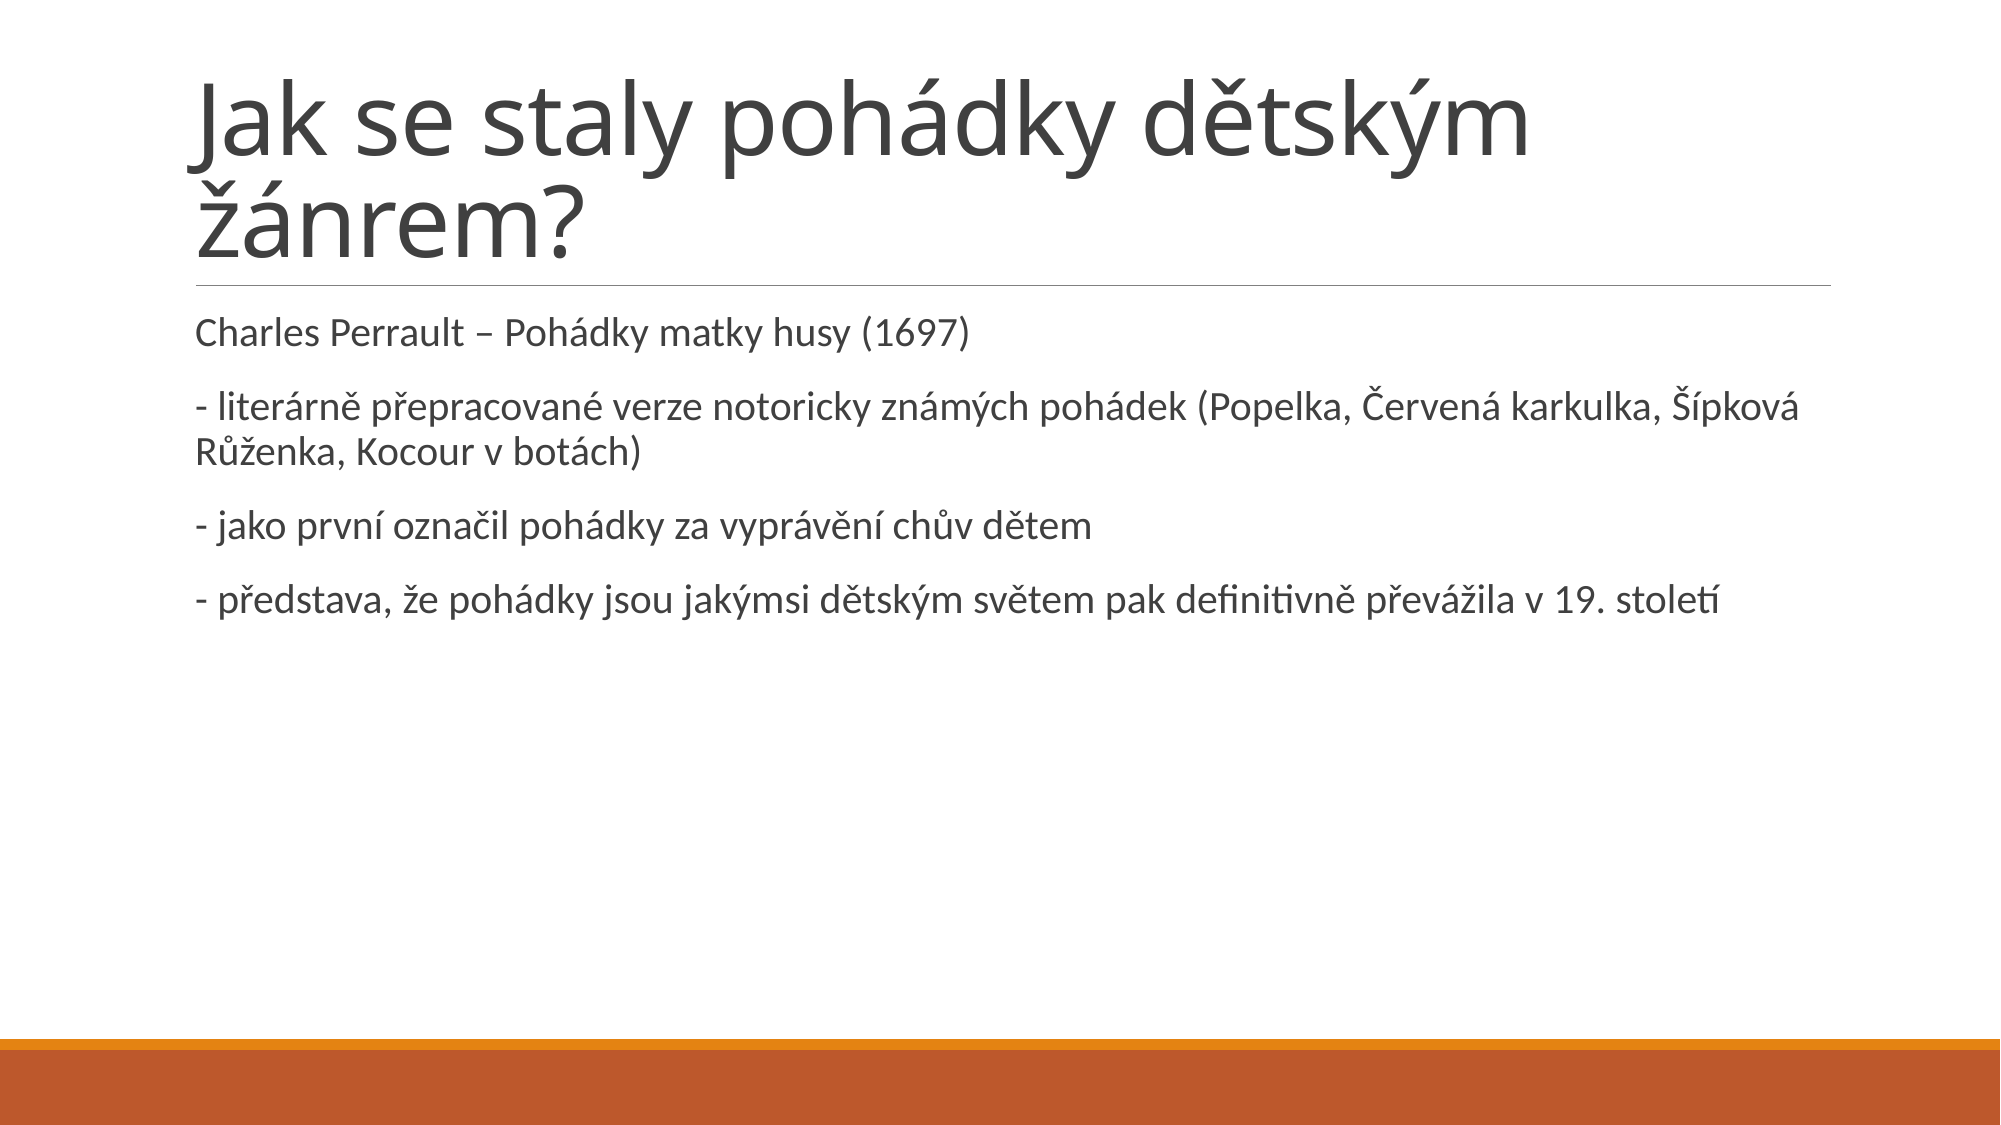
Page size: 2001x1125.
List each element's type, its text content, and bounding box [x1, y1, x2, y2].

list Charles Perrault – Pohádky matky husy (1697) - literárně přepracované verze notoricky známých pohádek (Popelka, Červená karkulka, Šípková Růženka, Kocour v botách) - jako první označil pohádky za vyprávění chův dětem - představa, že pohádky jsou jakýmsi dětským světem pak definitivně převážila v 19. století [180, 302, 1830, 963]
title Jak se staly pohádky dětským žánrem? [180, 47, 1830, 285]
